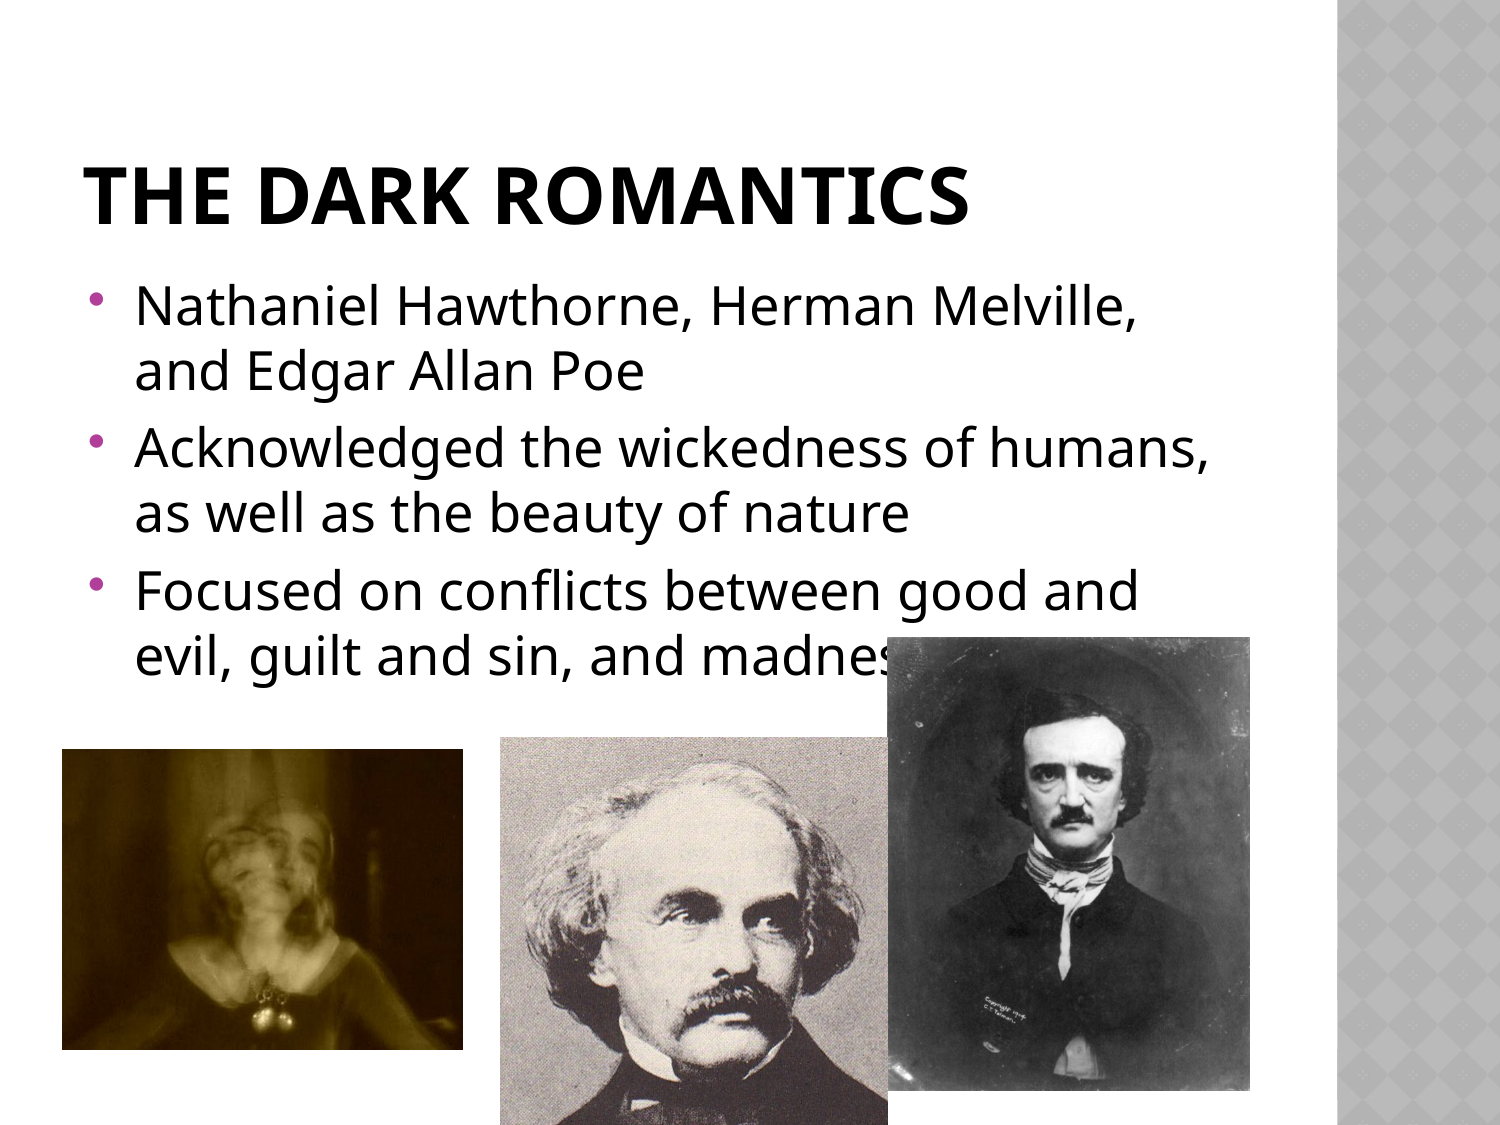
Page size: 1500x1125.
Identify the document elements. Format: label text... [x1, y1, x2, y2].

picture [499, 636, 1250, 1125]
list Nathaniel Hawthorne, Herman Melville, and Edgar Allan Poe Acknowledged the wickedness of humans, as well as the beauty of nature Focused on conflicts between good and evil, guilt and sin, and madness [75, 264, 1263, 1059]
picture [62, 749, 463, 1051]
title The Dark Romantics [75, 52, 1263, 240]
